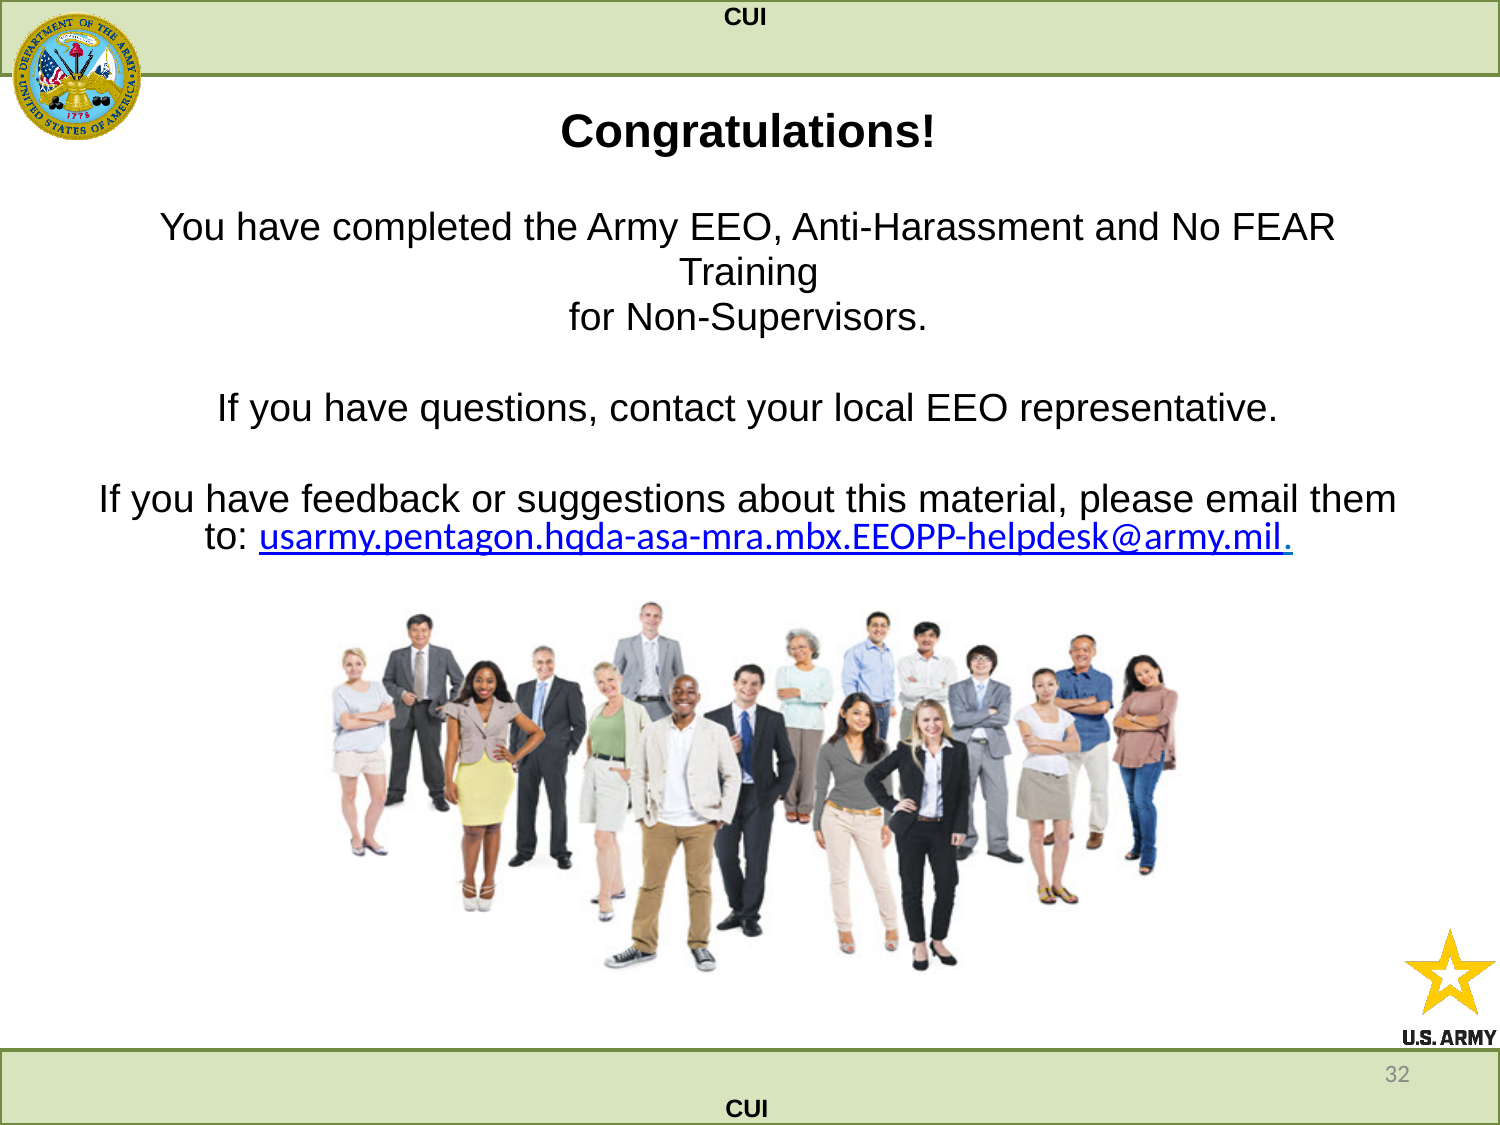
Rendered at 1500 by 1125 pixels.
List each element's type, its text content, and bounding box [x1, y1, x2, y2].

picture [12, 12, 141, 140]
slide_number 32 [1074, 1042, 1425, 1103]
list Congratulations! You have completed the Army EEO, Anti-Harassment and No FEAR Training for Non-Supervisors. If you have questions, contact your local EEO representative. If you have feedback or suggestions about this material, please email them to: usarmy.pentagon.hqda-asa-mra.mbx.EEOPP-helpdesk@army.mil. [73, 104, 1424, 567]
picture [1403, 928, 1497, 1045]
picture [287, 599, 1213, 976]
